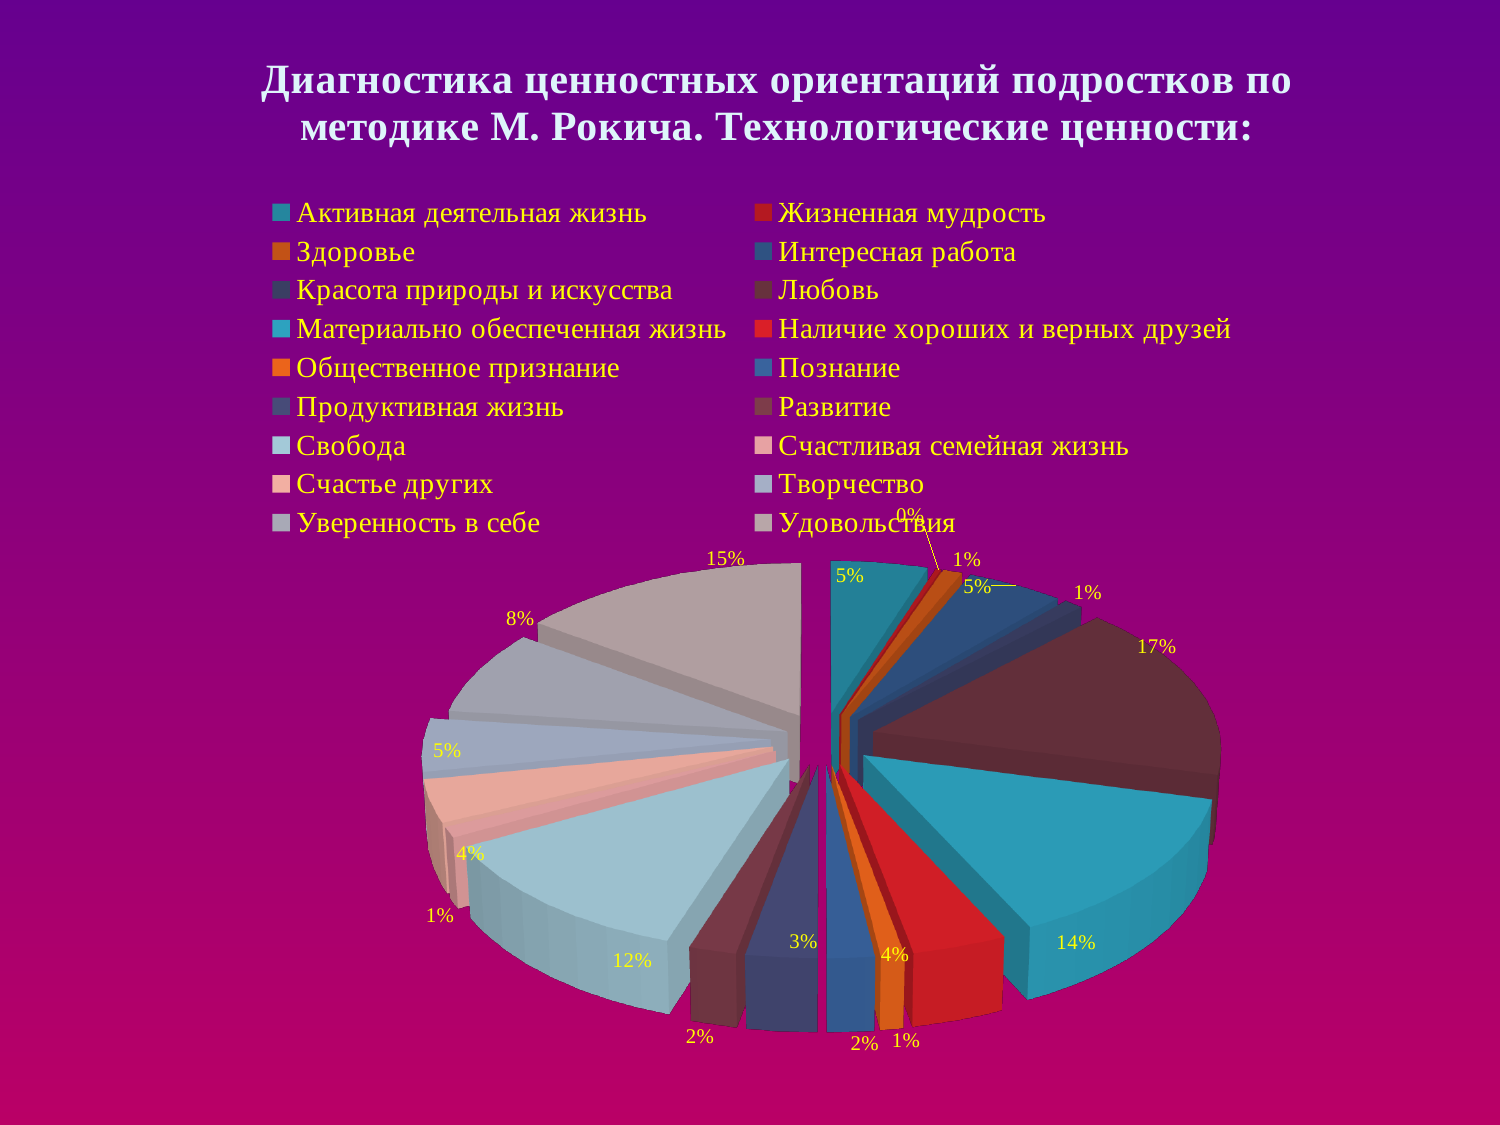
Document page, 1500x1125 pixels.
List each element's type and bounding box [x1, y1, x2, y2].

chart [41, 30, 1471, 1093]
